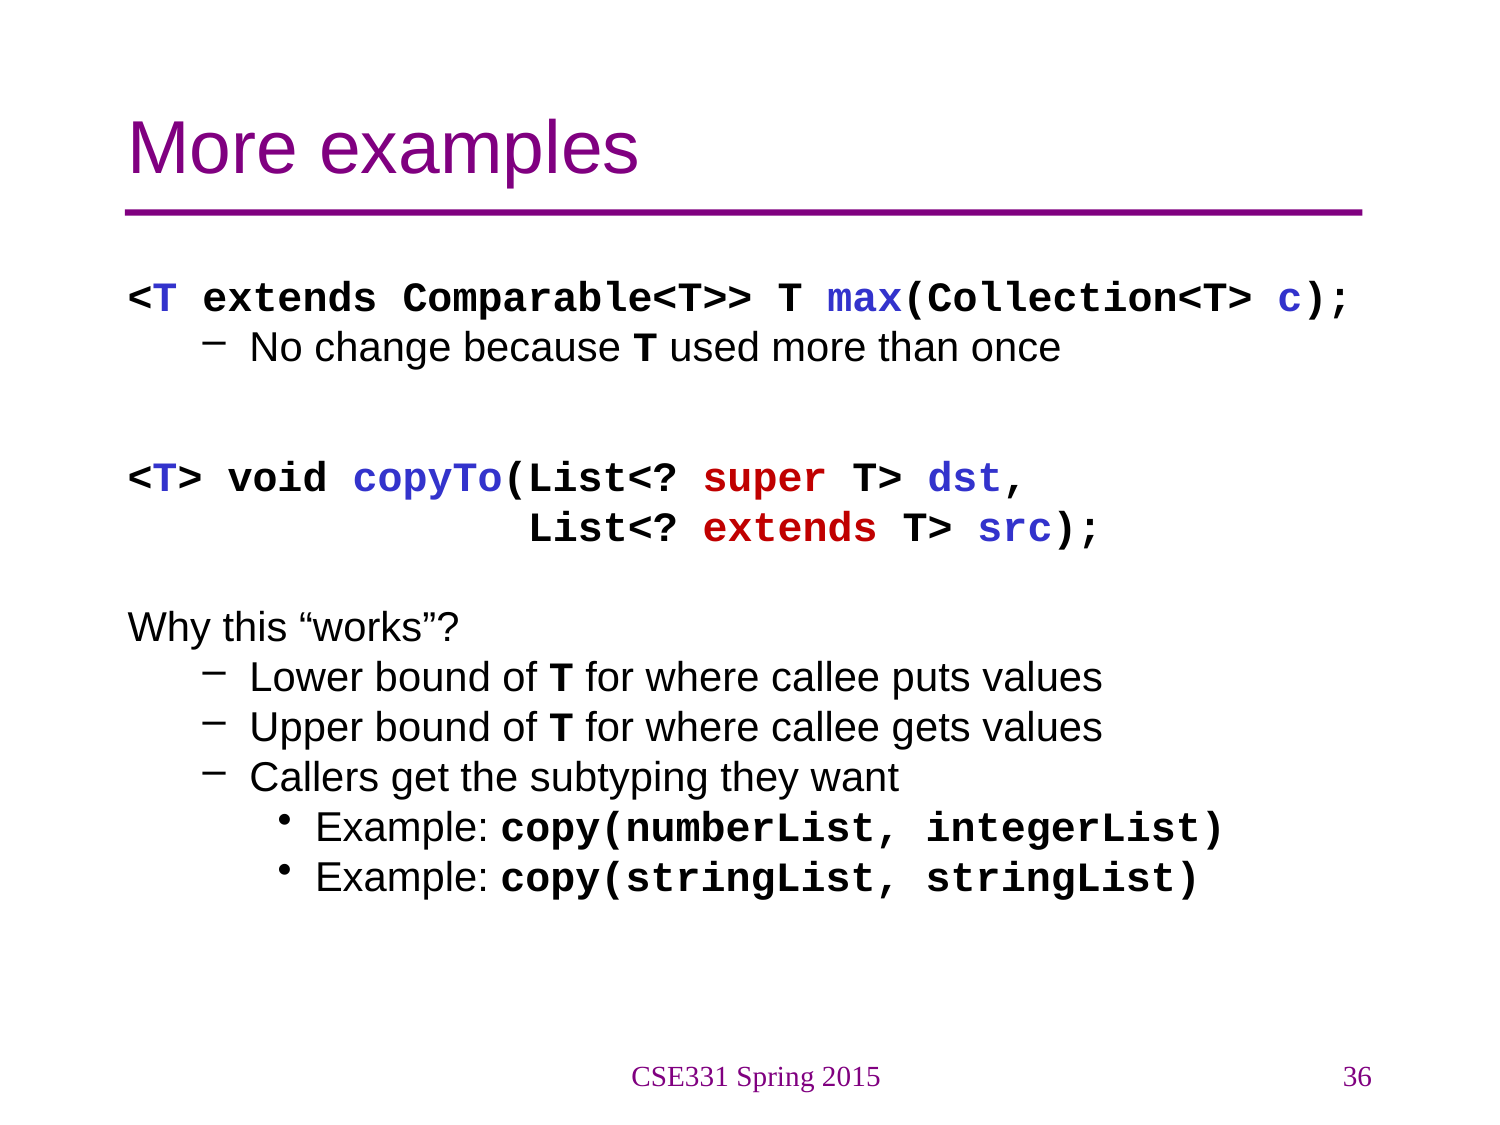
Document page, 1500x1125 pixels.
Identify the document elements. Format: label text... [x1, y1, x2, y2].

footer CSE331 Spring 2015 [474, 1049, 1038, 1125]
title More examples [112, 50, 1388, 238]
slide_number 36 [1074, 1049, 1388, 1125]
list <T extends Comparable<T>> T max(Collection<T> c); No change because T used more than once <T> void copyTo(List<? super T> dst, List<? extends T> src); Why this “works”? Lower bound of T for where callee puts values Upper bound of T for where callee gets values Callers get the subtyping they want Example: copy(numberList, integerList) Example: copy(stringList, stringList) [112, 262, 1388, 1000]
